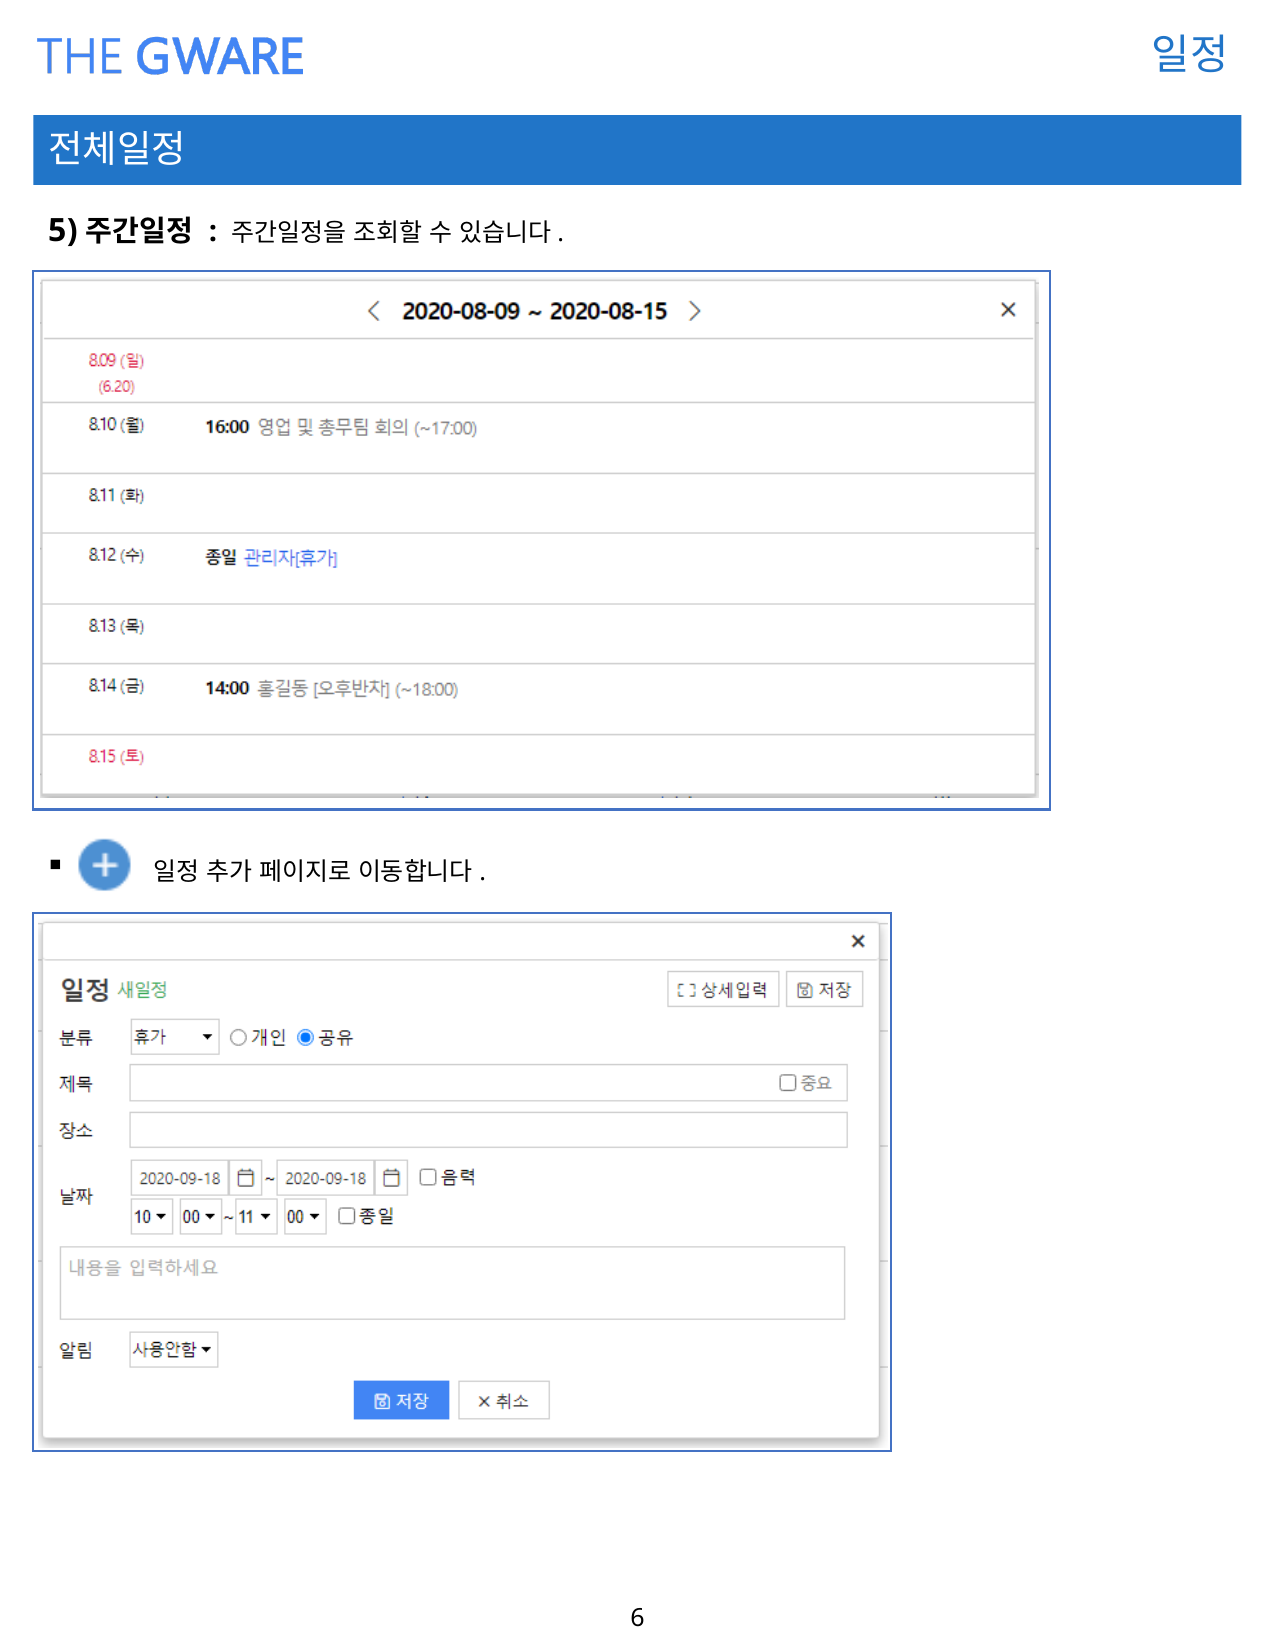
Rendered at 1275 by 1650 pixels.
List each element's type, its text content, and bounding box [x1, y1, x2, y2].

text_box [32, 270, 1051, 811]
picture [37, 36, 303, 75]
picture [40, 277, 1039, 798]
text_box 주간일정 : 주간일정을 조회할 수 있습니다. [33, 187, 1242, 273]
text_box [32, 912, 892, 1452]
picture [70, 833, 138, 898]
text_box : 일정 추가 페이지로 이동합니다. [33, 826, 1242, 912]
text_box 전체일정 [33, 115, 1242, 185]
picture [38, 918, 888, 1448]
